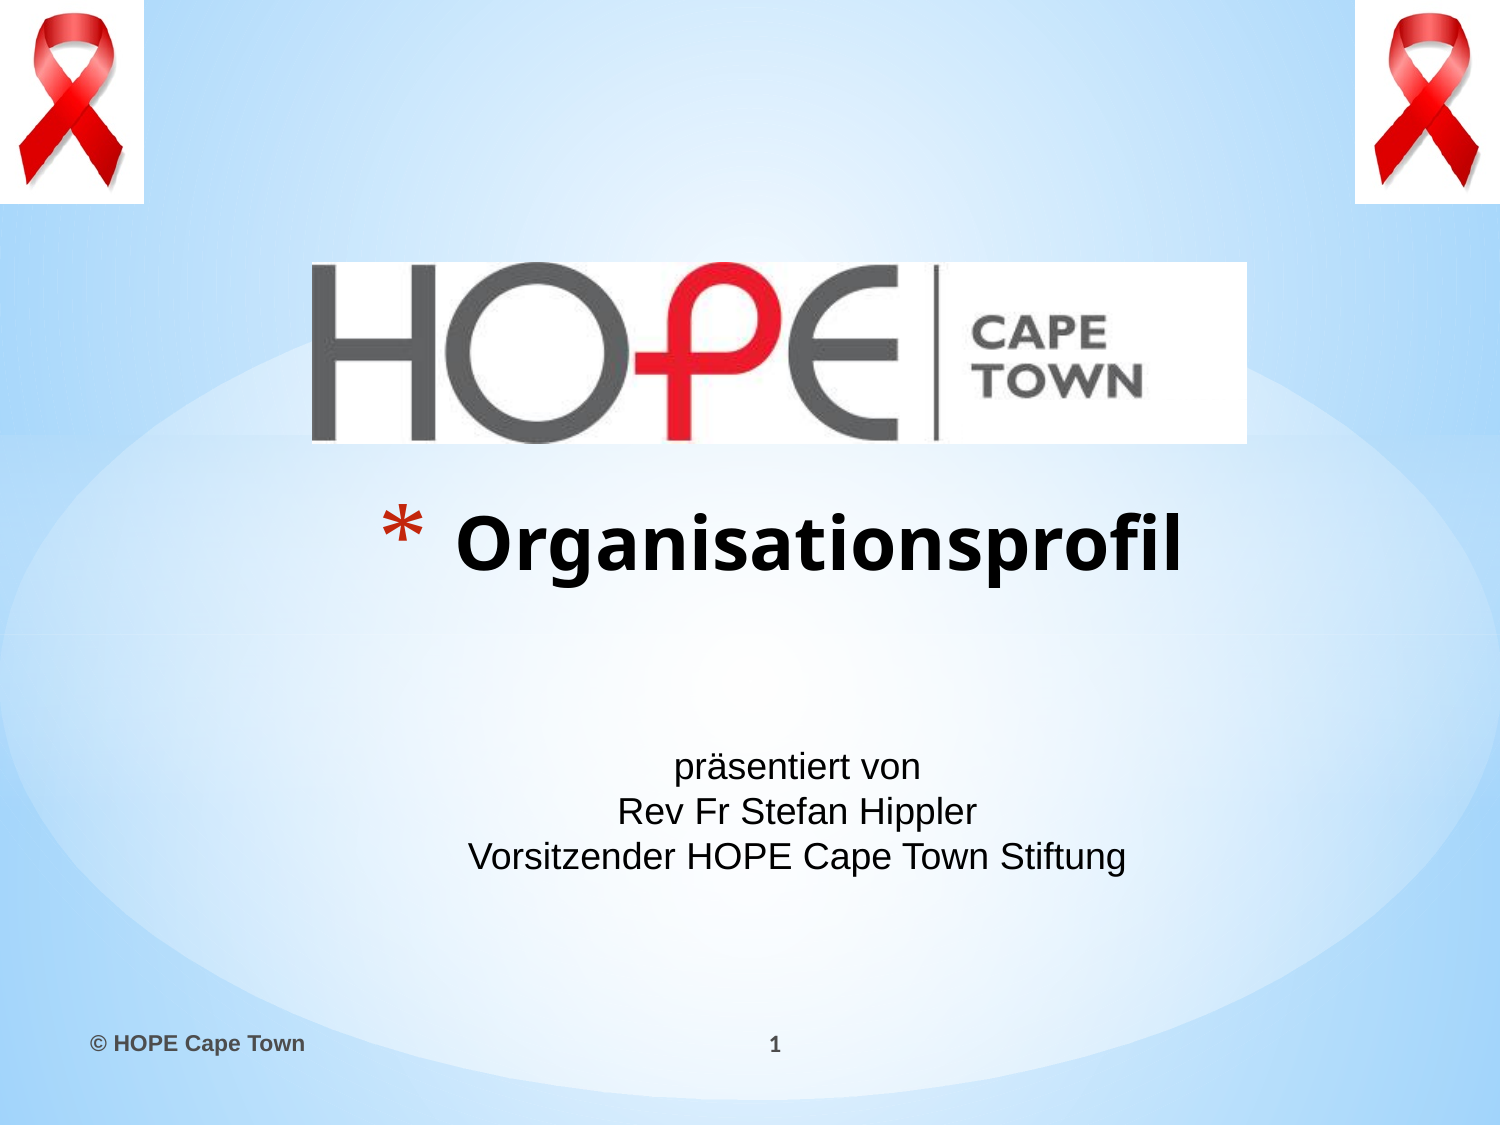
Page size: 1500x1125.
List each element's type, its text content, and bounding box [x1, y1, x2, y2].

picture [0, 0, 145, 204]
footer © HOPE Cape Town [75, 1012, 624, 1073]
slide_number 1 [624, 1012, 925, 1073]
title Organisationsprofil [178, 487, 1356, 663]
picture [312, 262, 1248, 445]
picture [1355, 0, 1500, 204]
text_box präsentiert von Rev Fr Stefan Hippler Vorsitzender HOPE Cape Town Stiftung [424, 734, 1170, 885]
